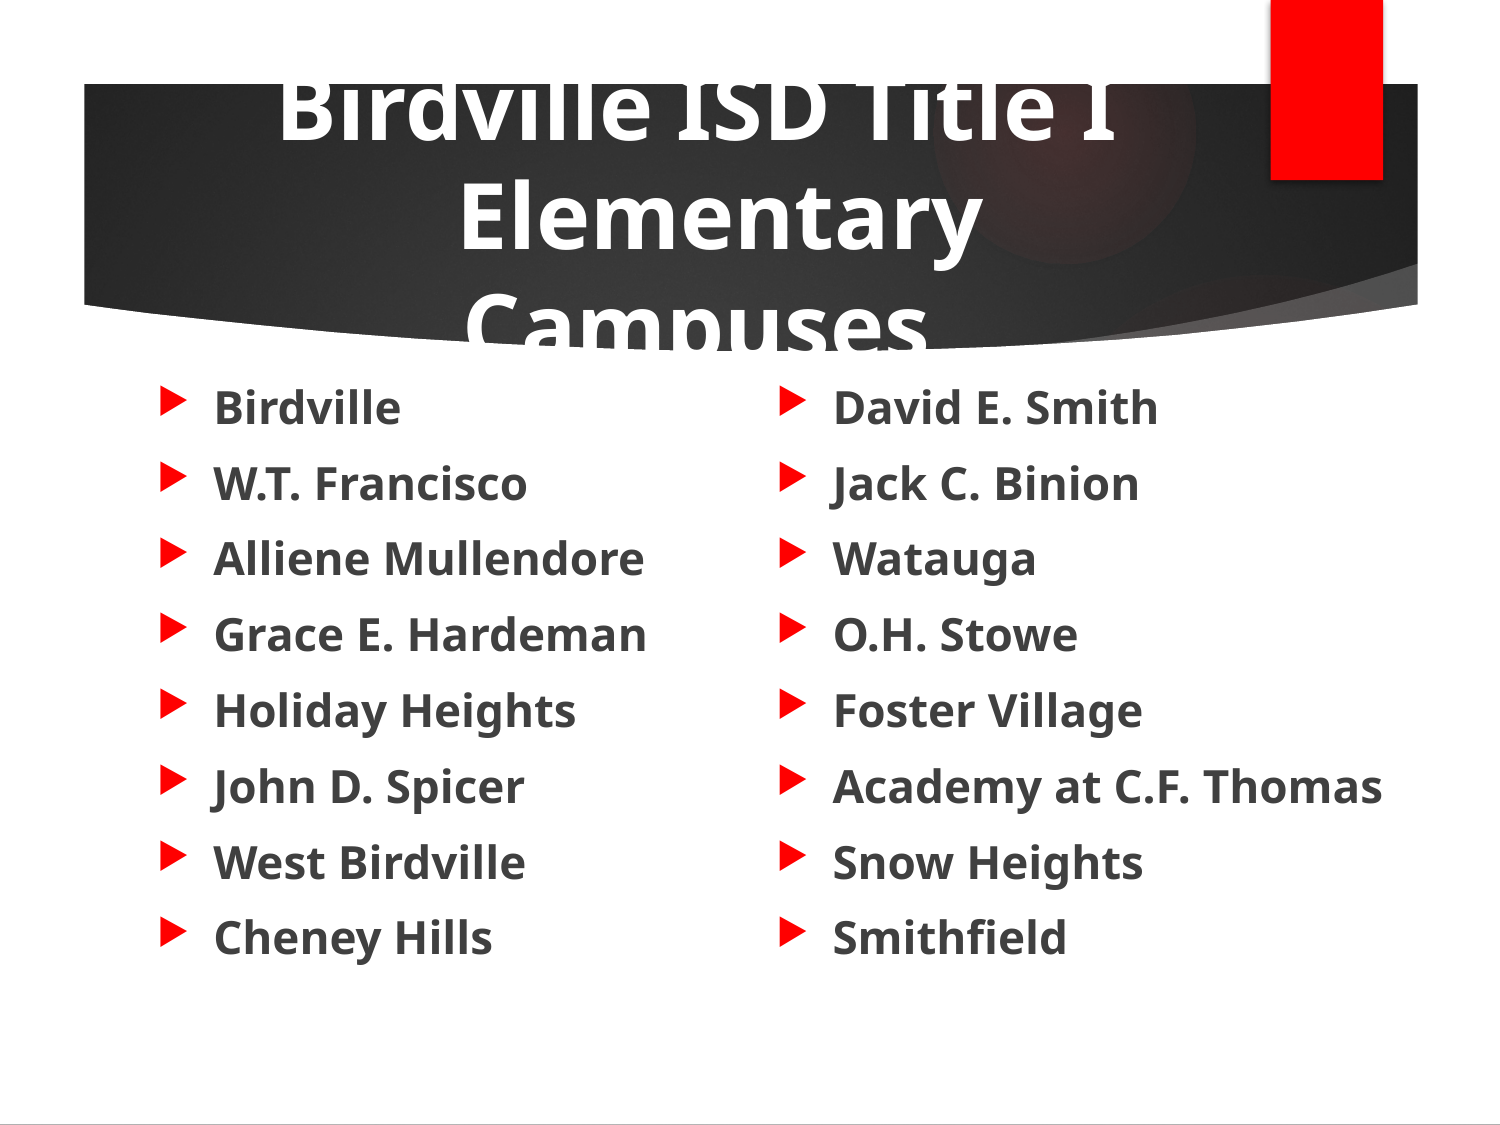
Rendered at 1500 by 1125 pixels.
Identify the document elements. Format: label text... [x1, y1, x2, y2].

list Birdville W.T. Francisco Alliene Mullendore Grace E. Hardeman Holiday Heights John D. Spicer West Birdville Cheney Hills [142, 370, 739, 950]
list David E. Smith Jack C. Binion Watauga O.H. Stowe Foster Village Academy at C.F. Thomas Snow Heights Smithfield [761, 370, 1426, 950]
title Birdville ISD Title I Elementary Campuses [200, 99, 1241, 217]
